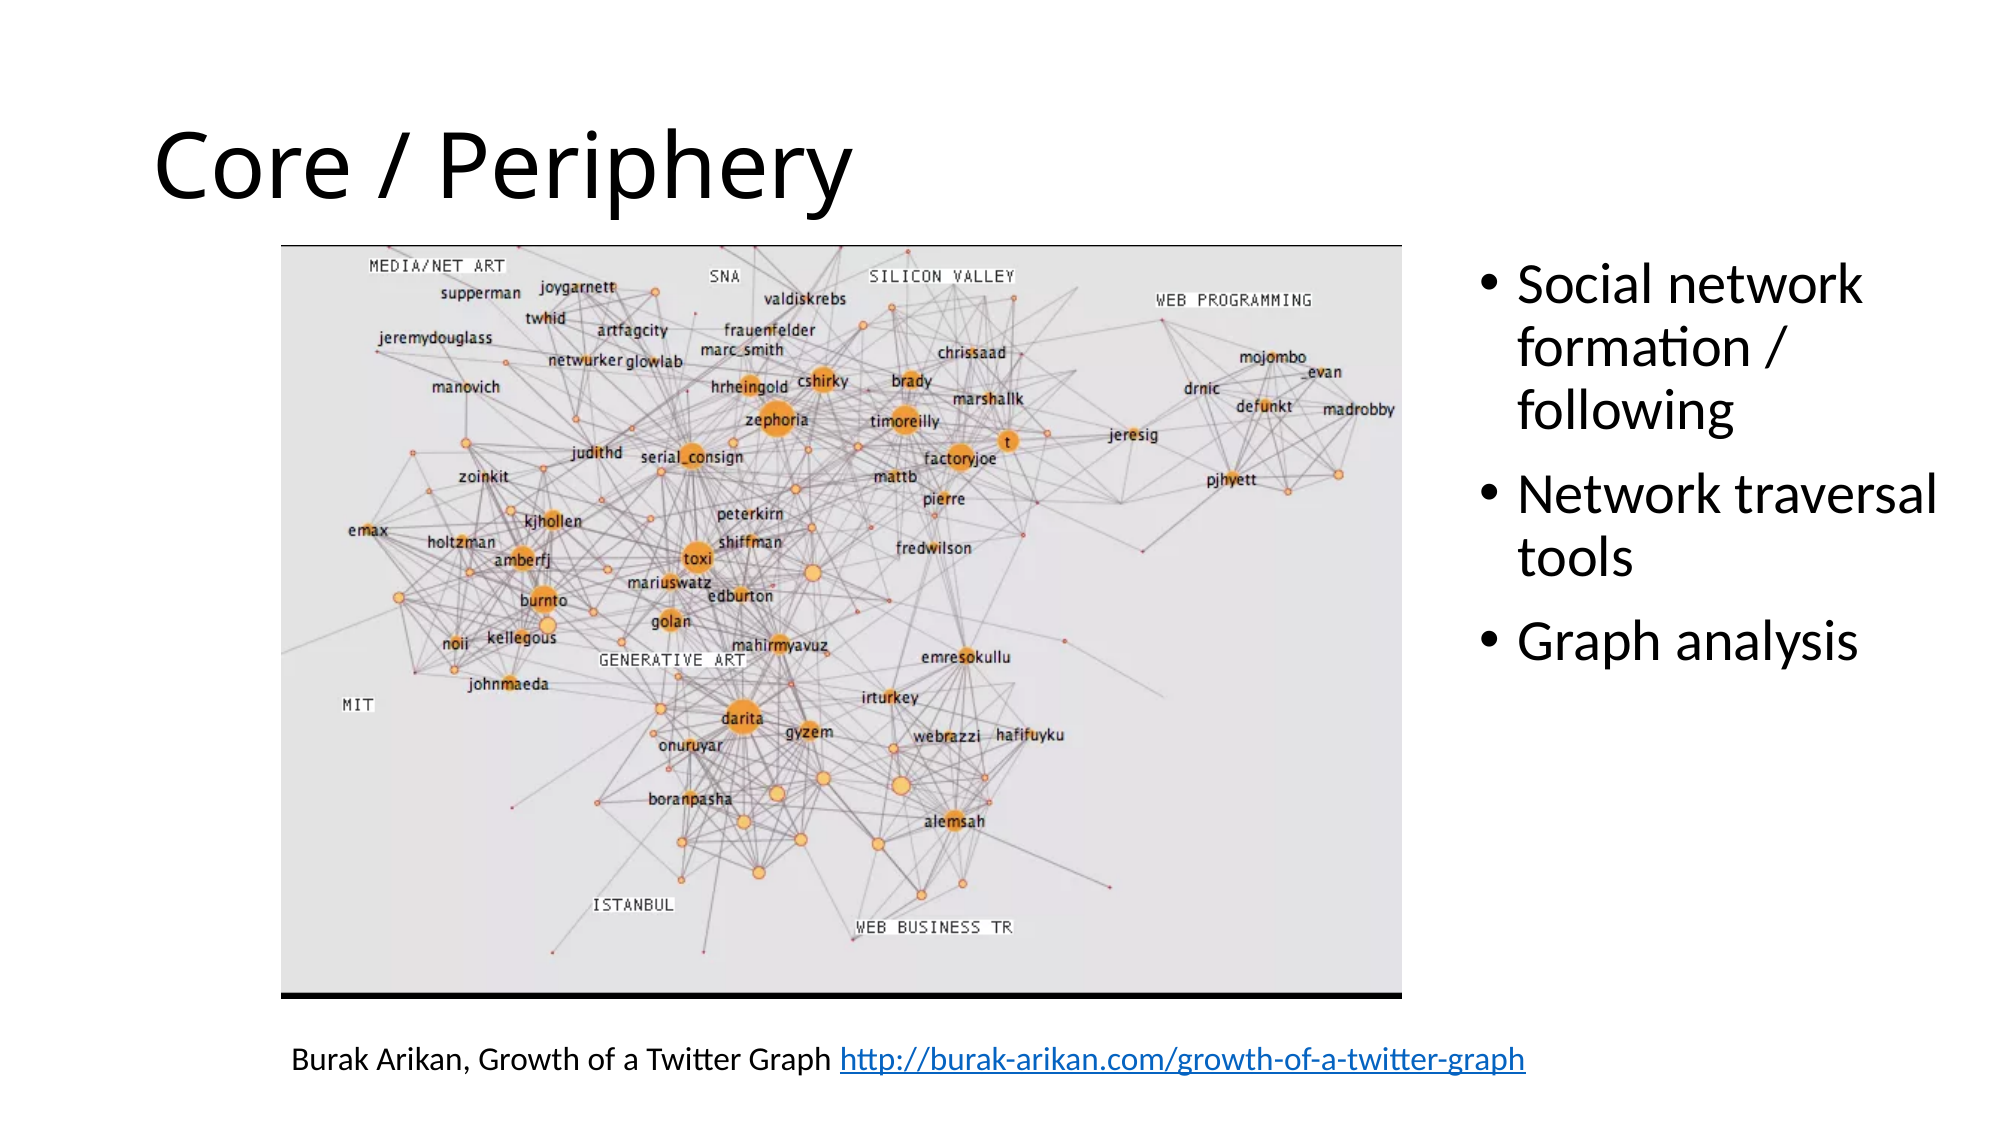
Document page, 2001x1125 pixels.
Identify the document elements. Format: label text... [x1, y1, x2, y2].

text_box Burak Arikan, Growth of a Twitter Graph http://burak-arikan.com/growth-of-a-twitter-graph [276, 1029, 1550, 1085]
picture [281, 245, 1402, 999]
list Social network formation / following Network traversal tools Graph analysis [1464, 246, 1961, 960]
title Core / Periphery [137, 59, 1863, 278]
